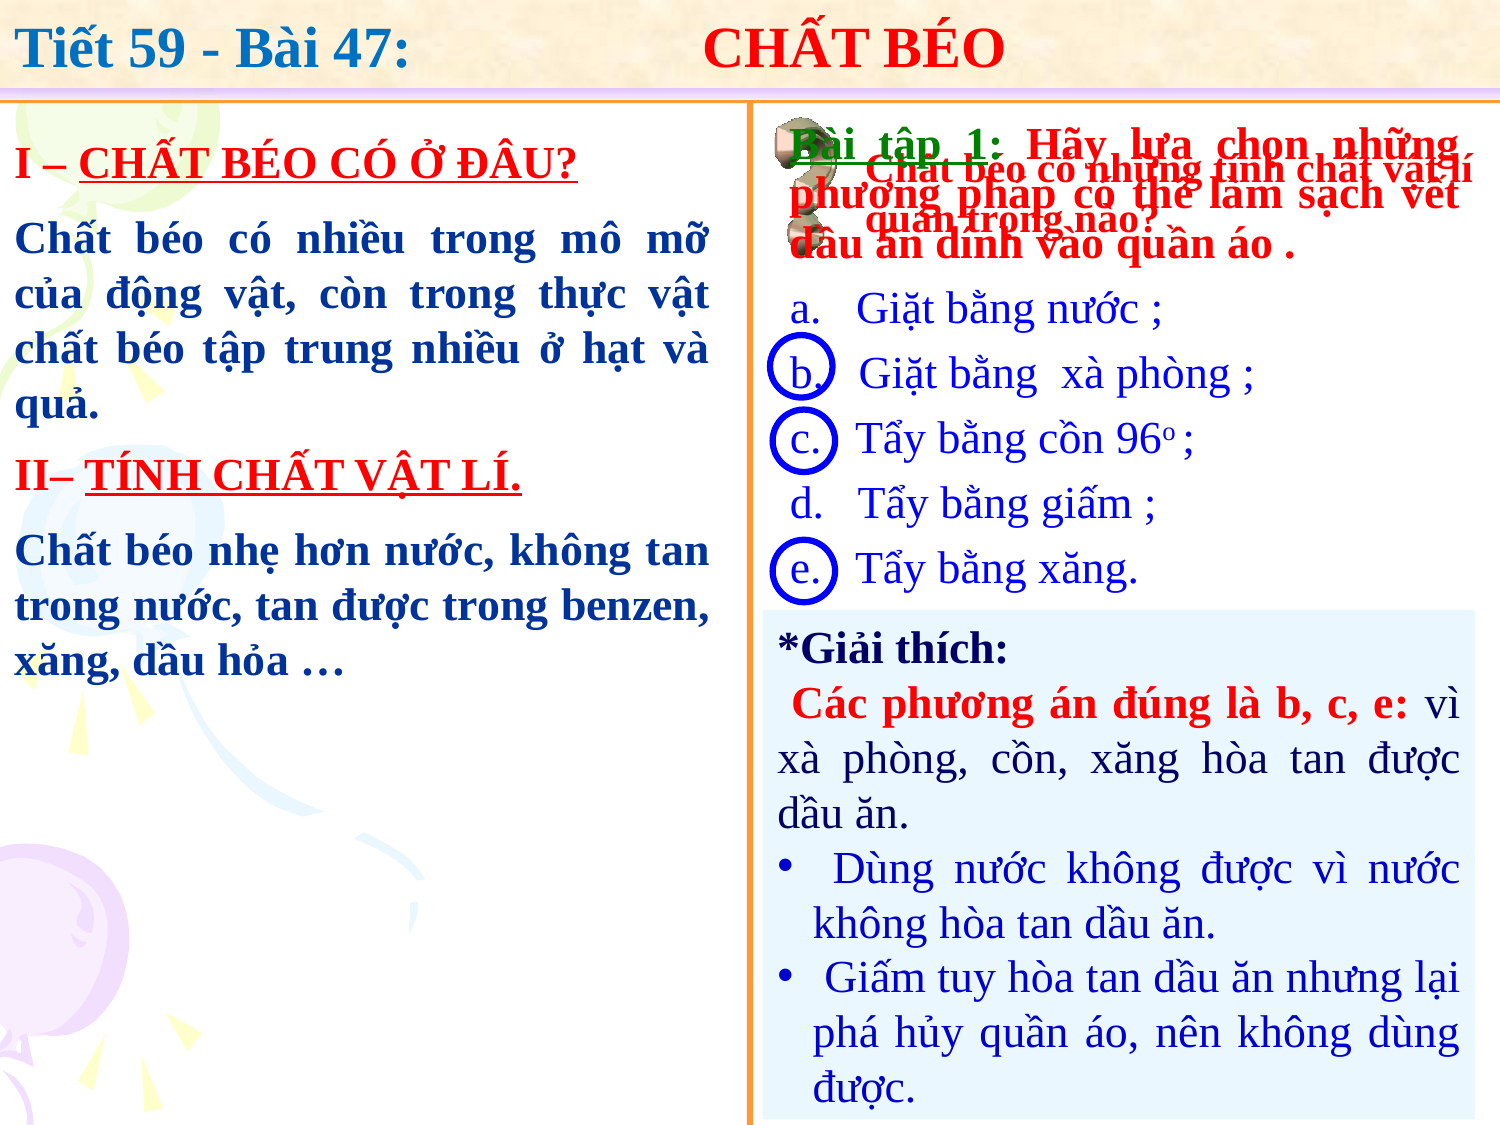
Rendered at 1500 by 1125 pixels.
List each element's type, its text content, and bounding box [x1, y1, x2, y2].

text_box [0, 88, 1500, 99]
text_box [0, 99, 1500, 1125]
picture [737, 99, 876, 276]
text_box Tiết 59 - Bài 47: CHẤT BÉO [0, 0, 1500, 88]
